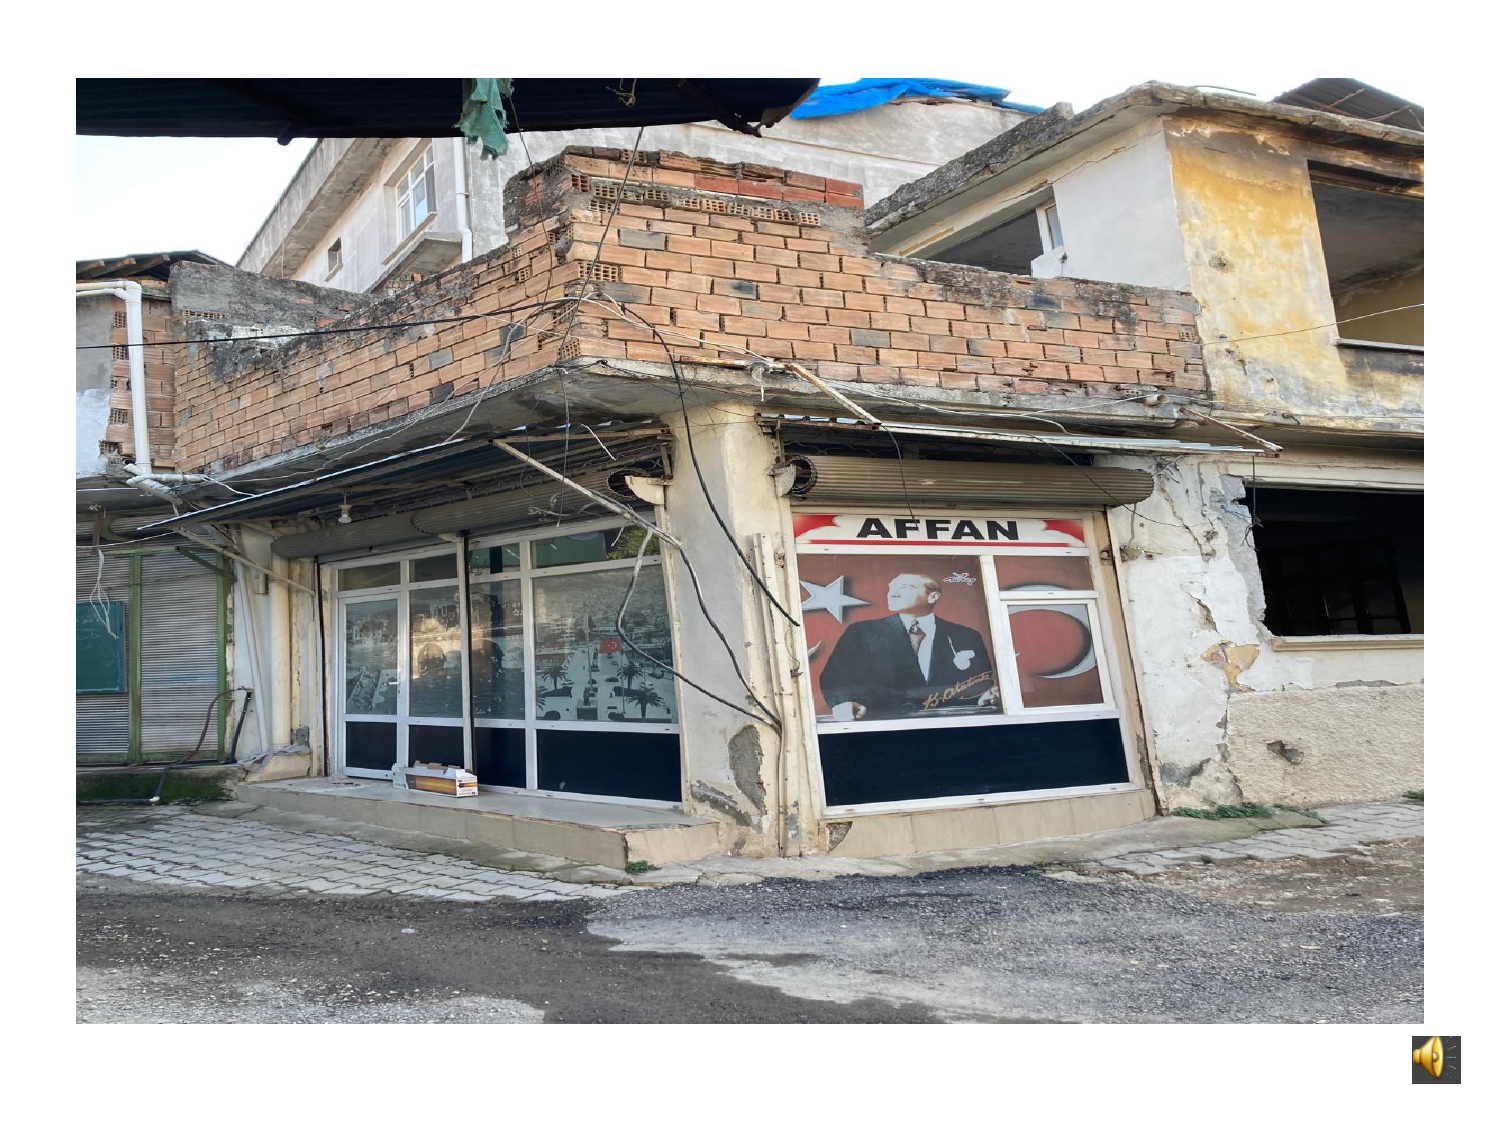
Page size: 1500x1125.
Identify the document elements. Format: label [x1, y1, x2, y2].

list [76, 77, 1424, 1024]
picture [1411, 1034, 1462, 1086]
